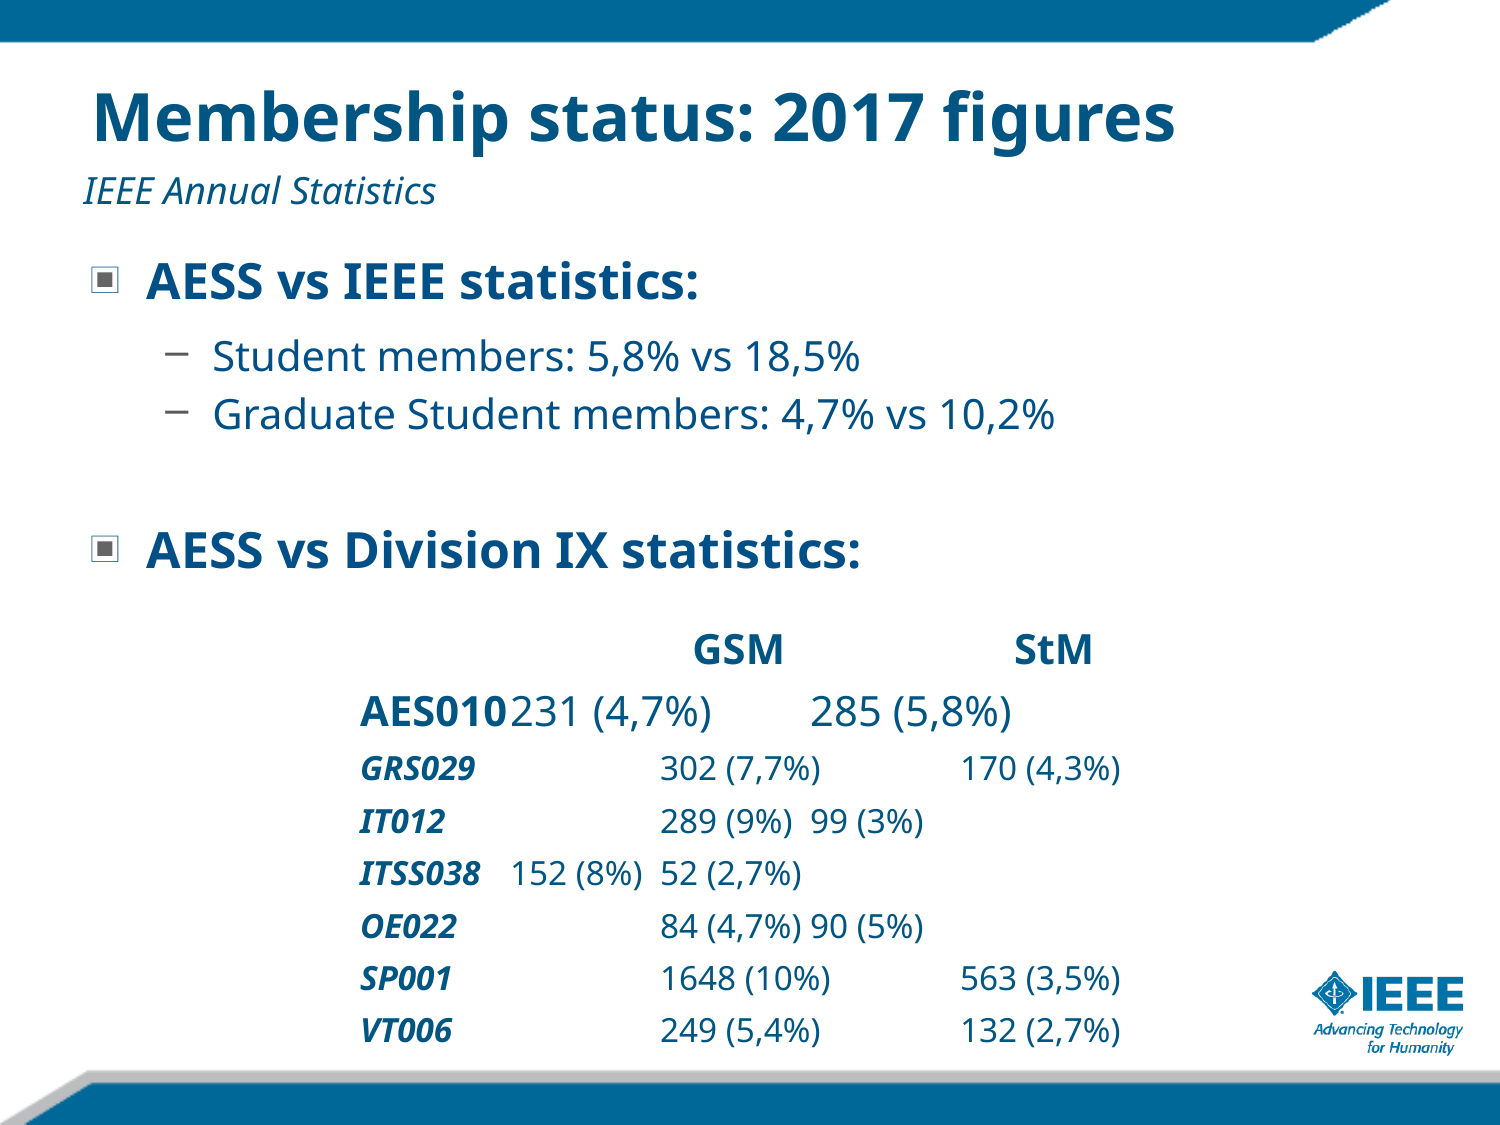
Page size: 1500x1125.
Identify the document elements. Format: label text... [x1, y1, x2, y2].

picture [0, 0, 1500, 1125]
title Membership status: 2017 figures [76, 67, 1500, 255]
text_box IEEE Annual Statistics [68, 159, 1073, 220]
picture [90, 265, 120, 294]
text_box AESS vs IEEE statistics: Student members: 5,8% vs 18,5% Graduate Student members: 4,7% vs 10,2% AESS vs Division IX statistics: [75, 241, 1203, 606]
text_box GSM StM AES010 231 (4,7%) 285 (5,8%) GRS029 302 (7,7%) 170 (4,3%) IT012 289 (9%) 99 (3%) ITSS038 152 (8%) 52 (2,7%) OE022 84 (4,7%) 90 (5%) SP001 1648 (10%) 563 (3,5%) VT006 249 (5,4%) 132 (2,7%) [345, 615, 1400, 1057]
picture [90, 534, 120, 563]
